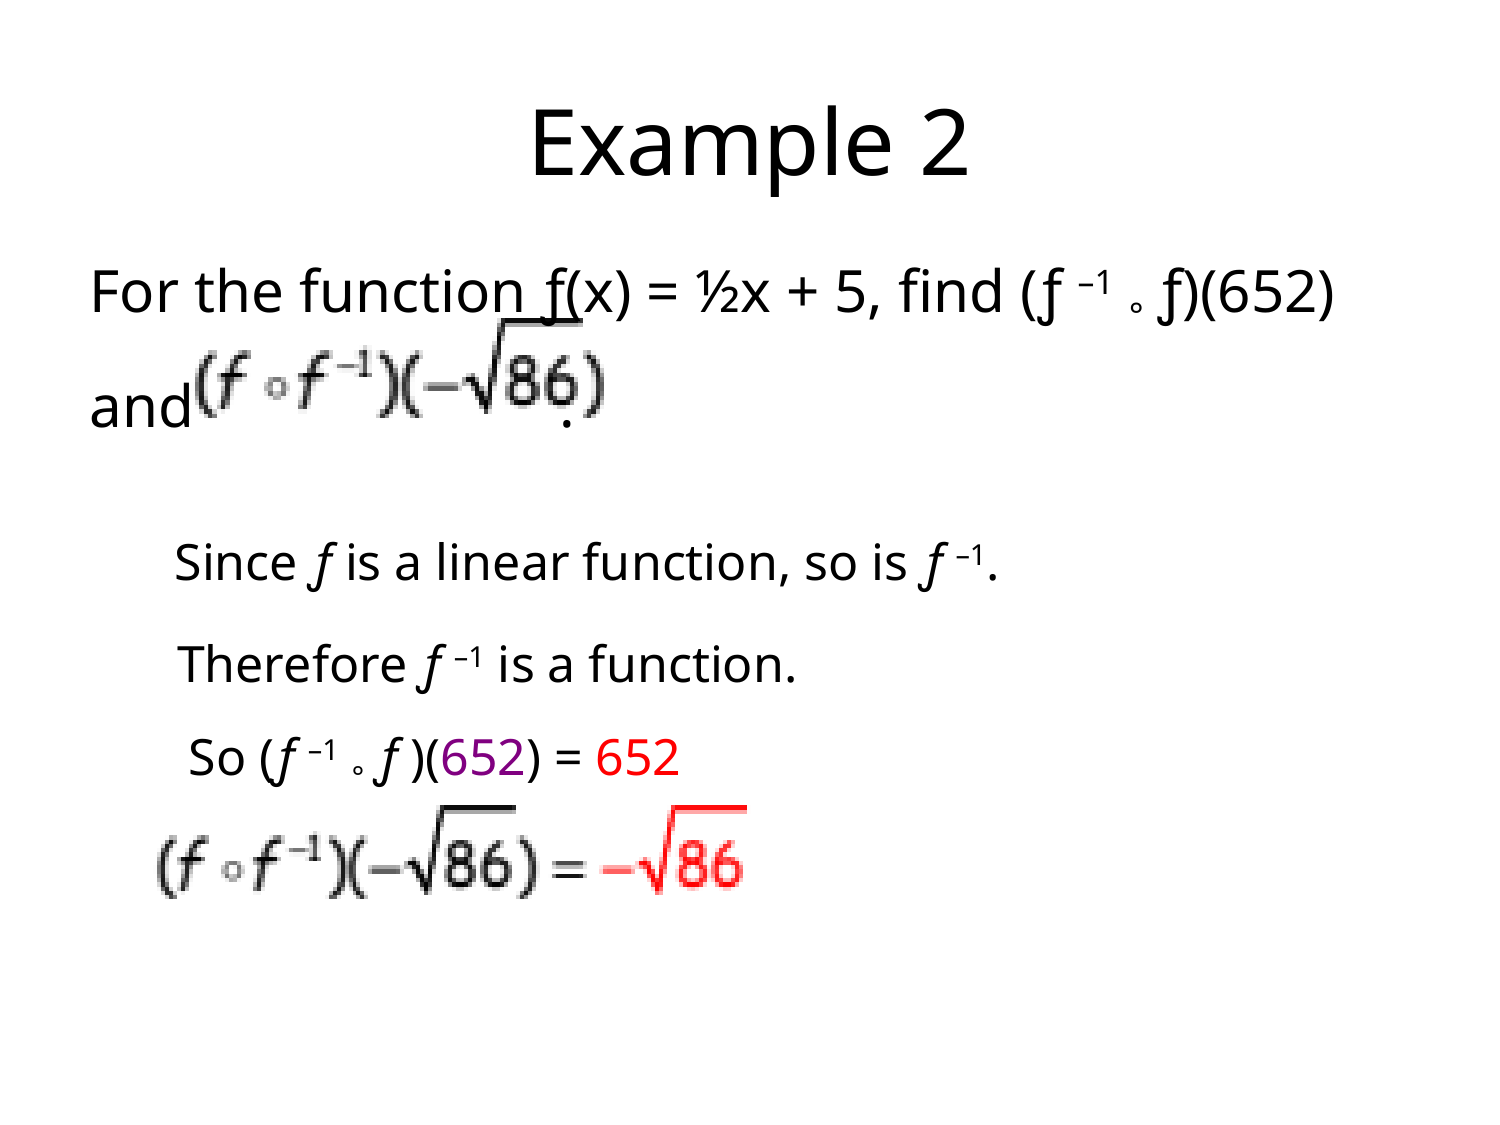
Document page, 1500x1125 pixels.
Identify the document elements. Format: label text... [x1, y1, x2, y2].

text_box For the function ƒ(x) = ½x + 5, find (ƒ –1 ° ƒ)(652) and . [74, 206, 1460, 446]
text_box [186, 304, 614, 429]
text_box Since ƒ is a linear function, so is ƒ –1. [159, 522, 1016, 598]
text_box Therefore ƒ –1 is a function. [162, 625, 813, 701]
title Example 2 [75, 45, 1425, 206]
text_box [150, 793, 752, 909]
text_box So (ƒ –1 ° ƒ )(652) = 652 [173, 717, 697, 791]
